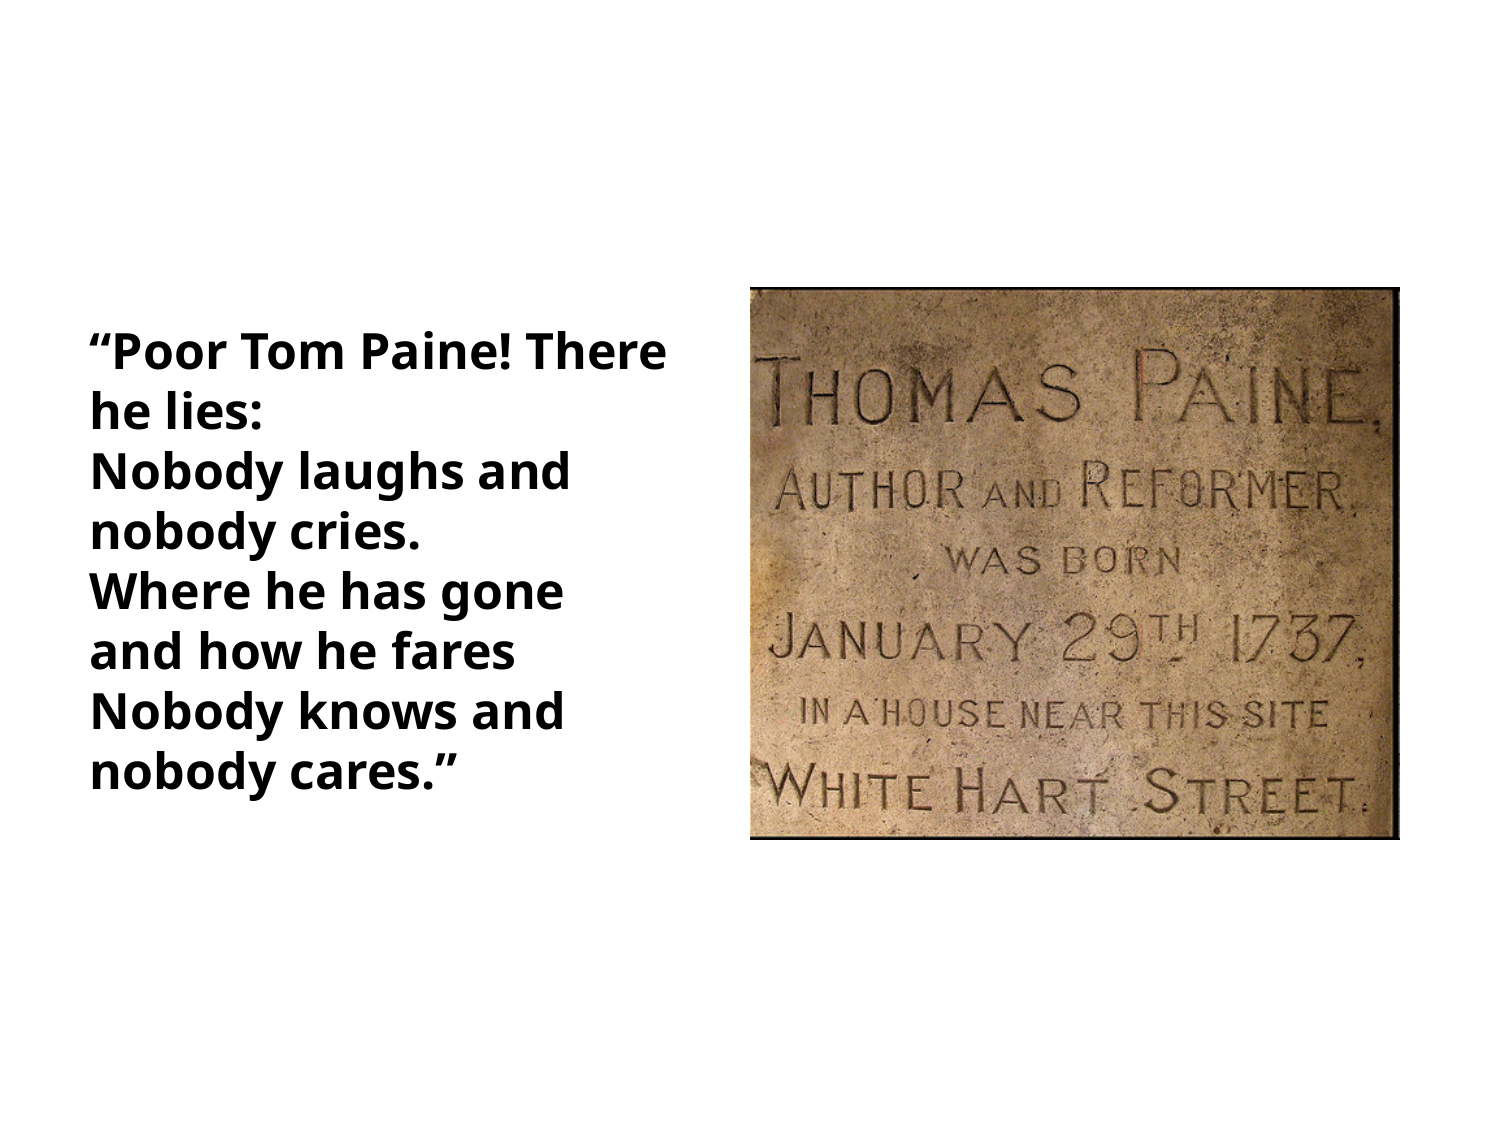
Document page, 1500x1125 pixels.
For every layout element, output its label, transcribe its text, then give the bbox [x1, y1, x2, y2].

picture [749, 287, 1400, 841]
text_box “Poor Tom Paine! There he lies: Nobody laughs and nobody cries. Where he has gone and how he fares Nobody knows and nobody cares.” [74, 312, 688, 808]
